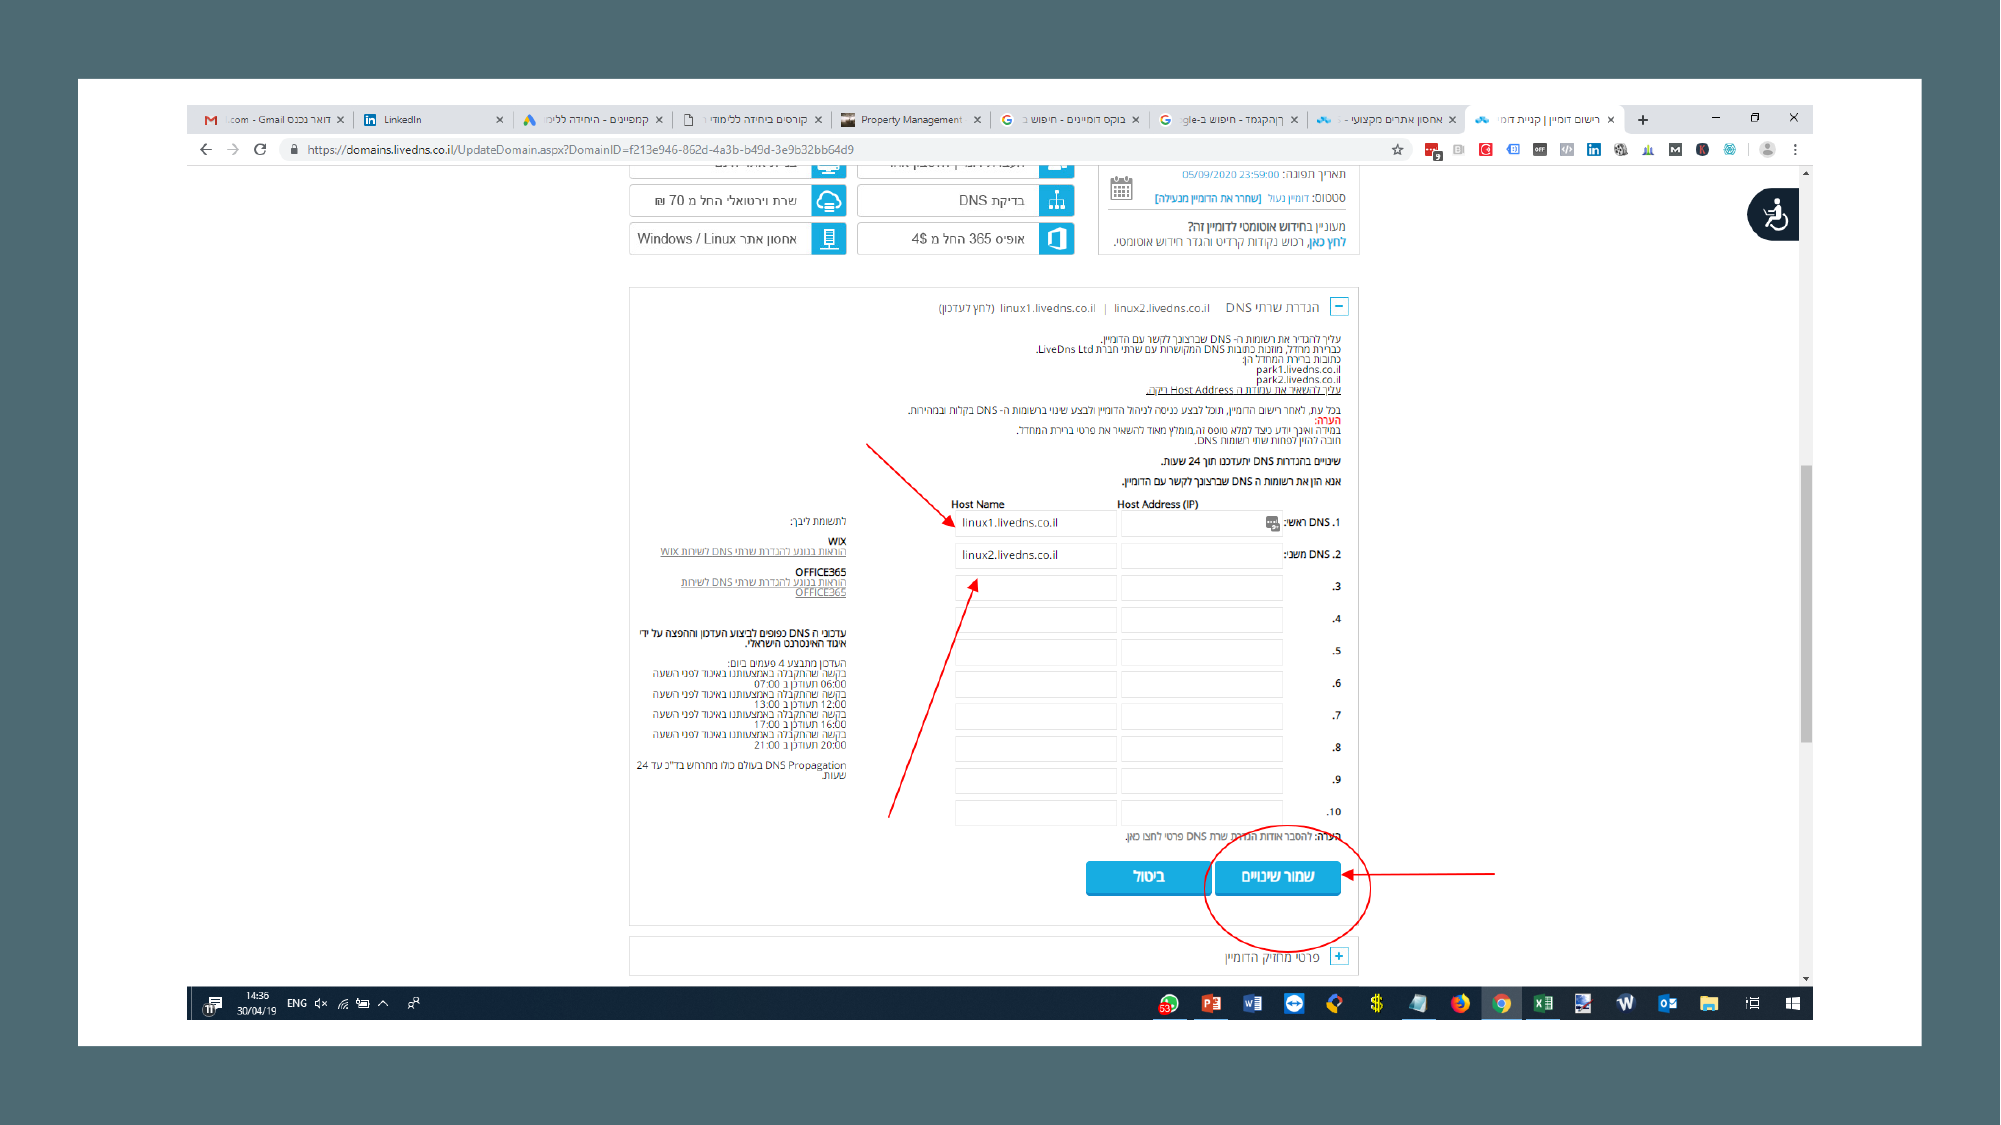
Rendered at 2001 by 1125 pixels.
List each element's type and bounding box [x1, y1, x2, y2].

text_box [77, 78, 1923, 1047]
picture [187, 105, 1813, 1020]
text_box [0, 0, 2000, 1125]
